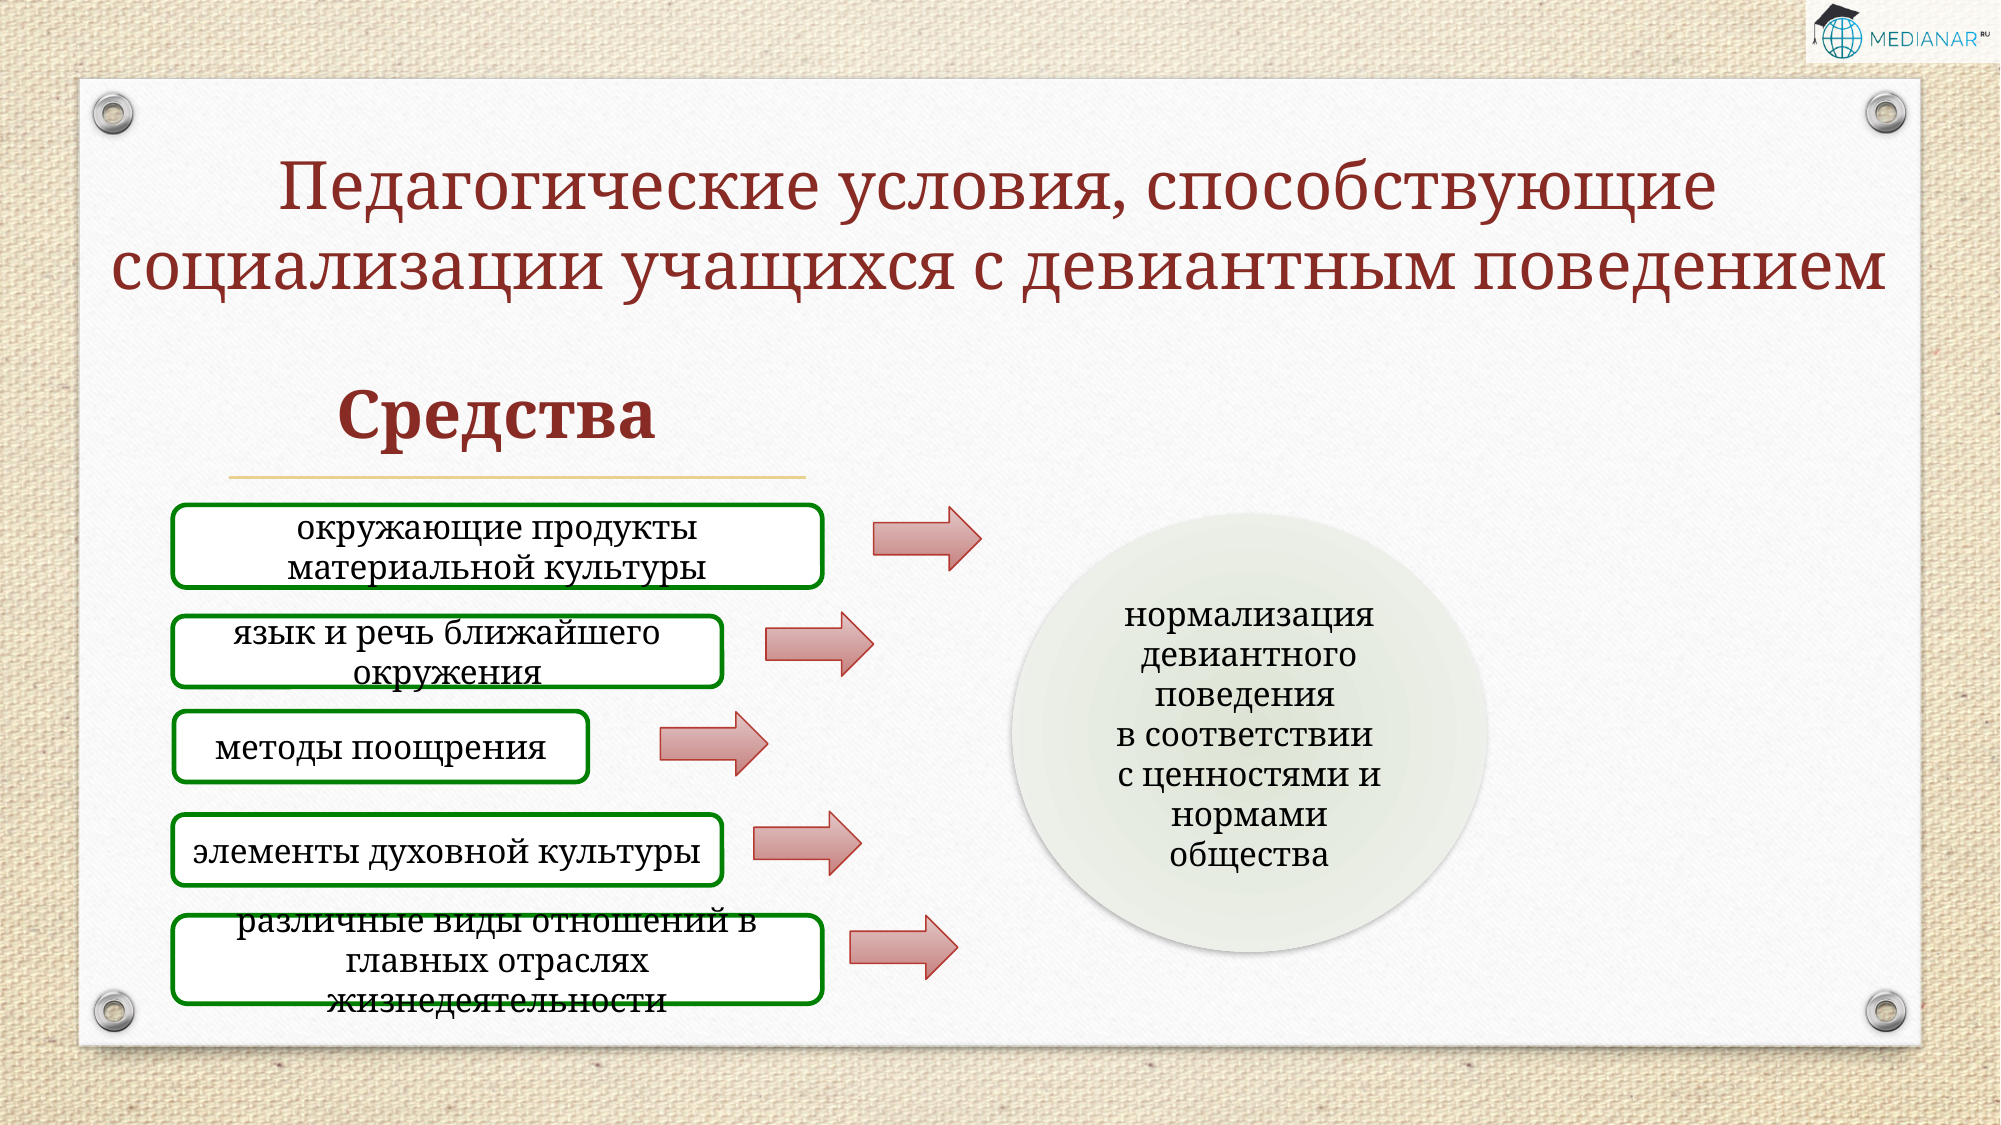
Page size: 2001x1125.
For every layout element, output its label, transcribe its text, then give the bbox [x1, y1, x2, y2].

text_box язык и речь ближайшего окружения [171, 614, 724, 689]
text_box [659, 711, 769, 777]
picture [0, 0, 2001, 1125]
text_box Средства [90, 343, 904, 460]
text_box элементы духовной культуры [171, 813, 724, 887]
text_box методы поощрения [172, 709, 590, 784]
text_box [753, 810, 862, 877]
text_box [872, 505, 982, 572]
text_box [849, 914, 959, 981]
text_box [765, 611, 875, 677]
text_box различные виды отношений в главных отраслях жизнедеятельности [171, 913, 824, 1006]
text_box нормализация девиантного поведения в соответствии с ценностями и нормами общества [1011, 512, 1488, 954]
title Педагогические условия, способствующие социализации учащихся с девиантным поведением [90, 86, 1909, 311]
text_box окружающие продукты материальной культуры [171, 503, 824, 589]
